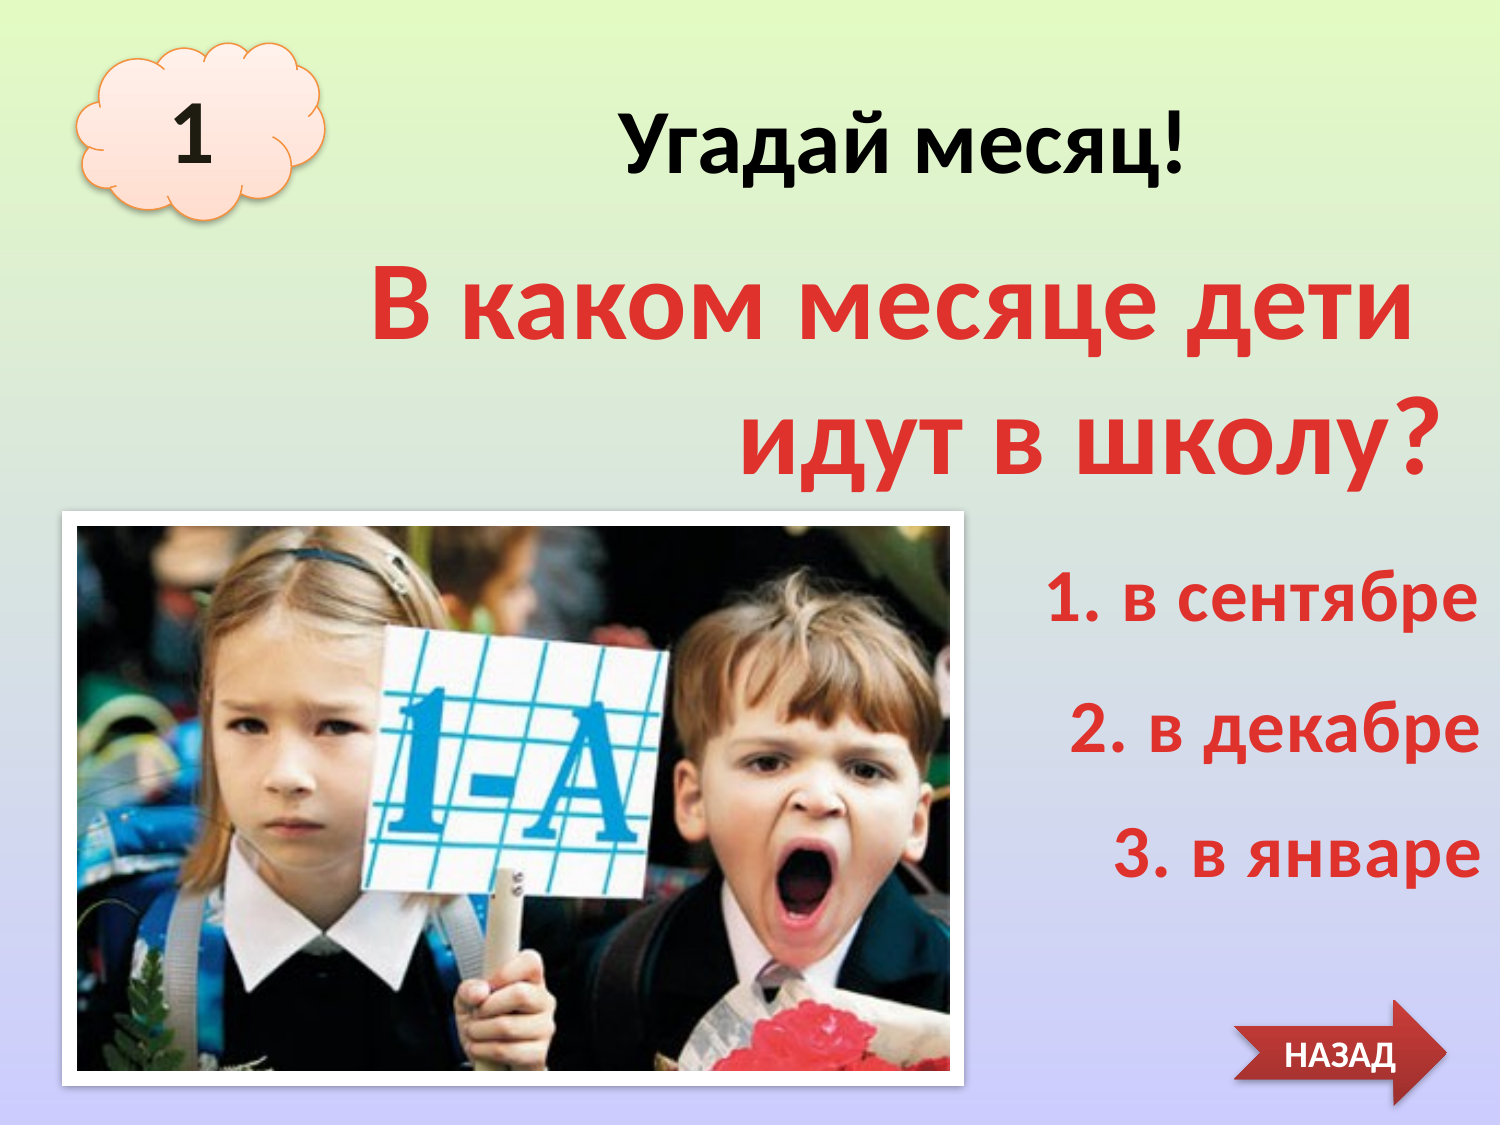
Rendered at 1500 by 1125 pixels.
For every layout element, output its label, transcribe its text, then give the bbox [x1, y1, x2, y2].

title Угадай месяц! [395, 42, 1414, 219]
picture [76, 525, 950, 1072]
text_box 1. в сентябре [1028, 539, 1495, 644]
text_box 2. в декабре [1054, 670, 1498, 775]
text_box 1 [75, 42, 326, 222]
text_box 3. в январе [1097, 794, 1498, 900]
text_box НАЗАД [1234, 999, 1447, 1106]
text_box В каком месяце дети идут в школу? [353, 219, 1460, 505]
